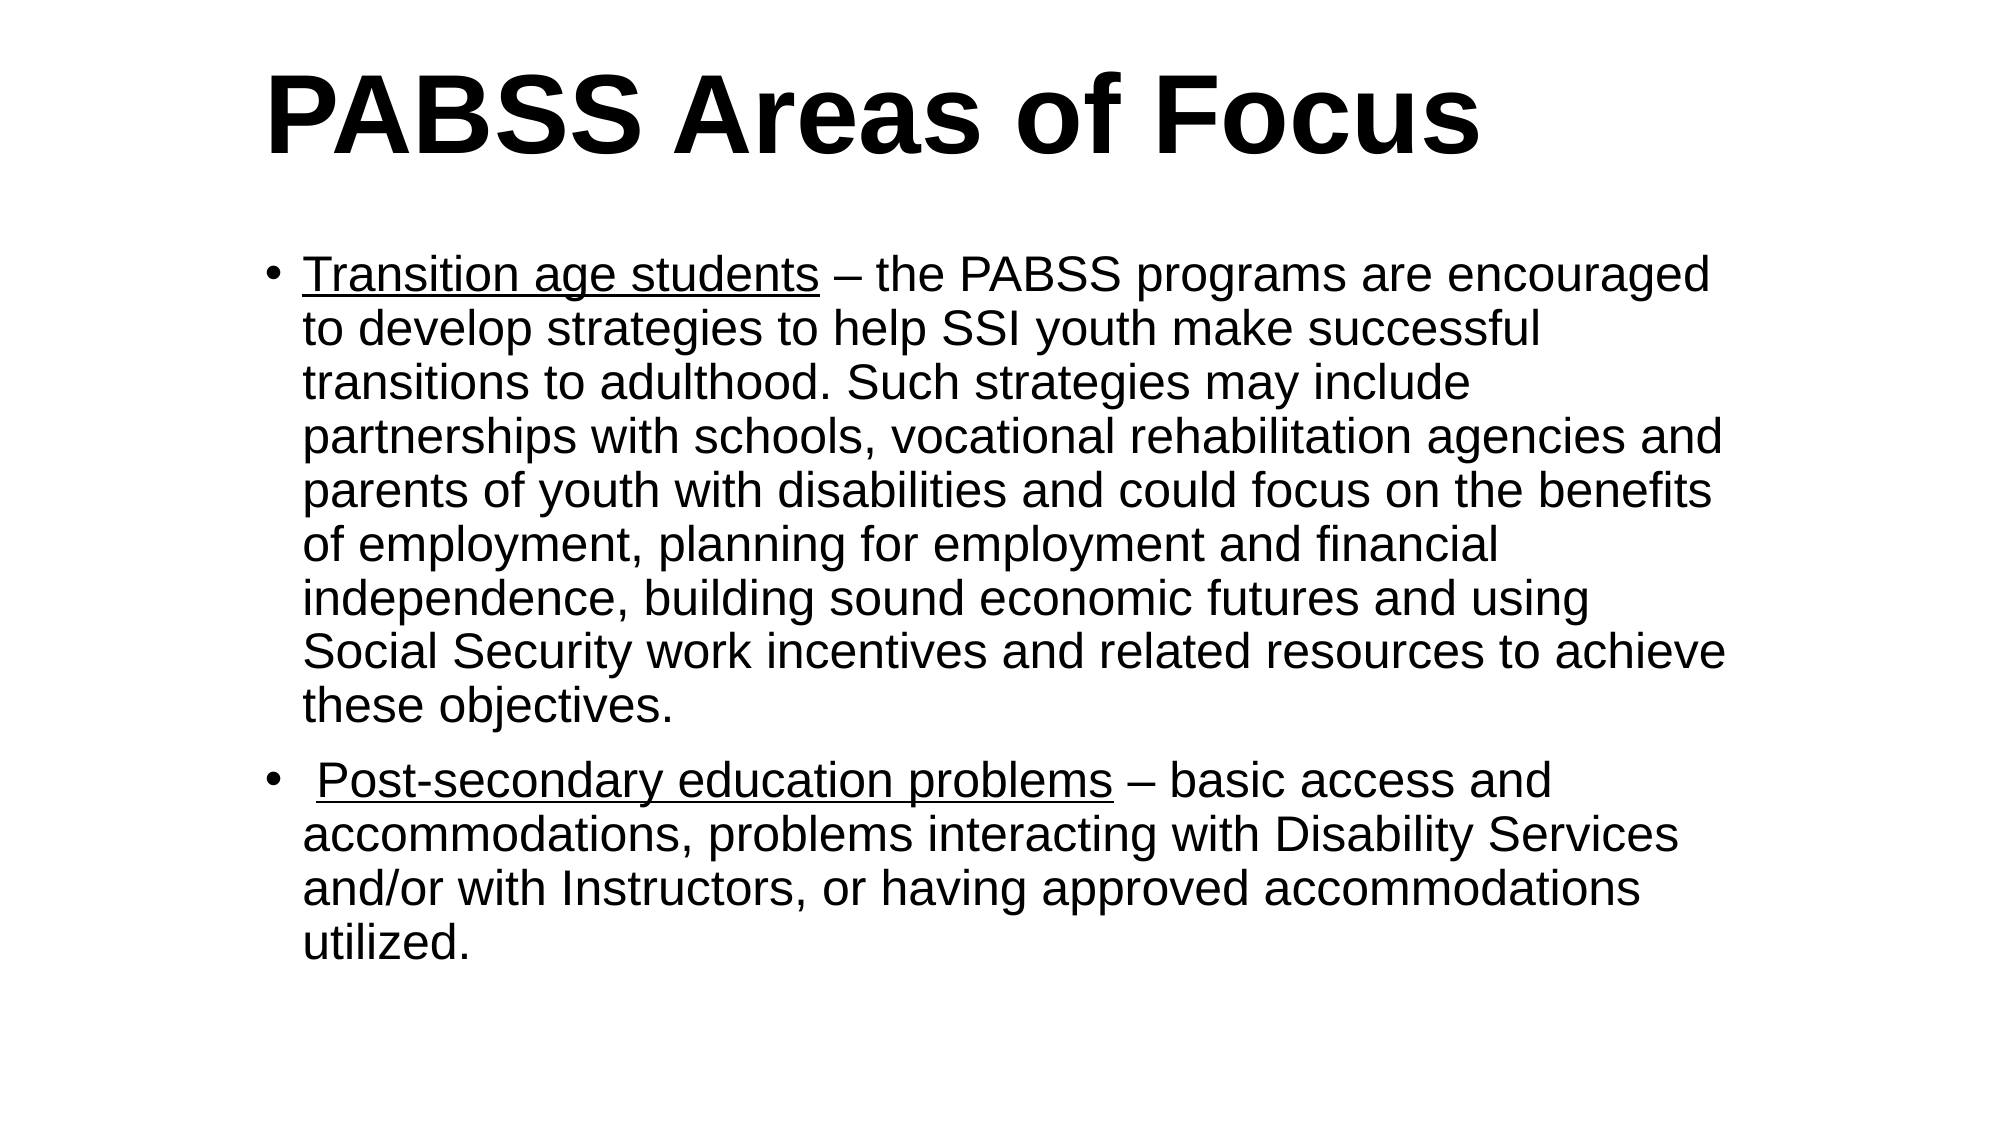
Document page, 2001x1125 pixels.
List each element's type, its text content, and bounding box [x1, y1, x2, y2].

subtitle Transition age students – the PABSS programs are encouraged to develop strategies to help SSI youth make successful transitions to adulthood. Such strategies may include partnerships with schools, vocational rehabilitation agencies and parents of youth with disabilities and could focus on the benefits of employment, planning for employment and financial independence, building sound economic futures and using Social Security work incentives and related resources to achieve these objectives. Post-secondary education problems – basic access and accommodations, problems interacting with Disability Services and/or with Instructors, or having approved accommodations utilized. [249, 240, 1750, 1125]
title PABSS Areas of Focus [249, 16, 1750, 186]
